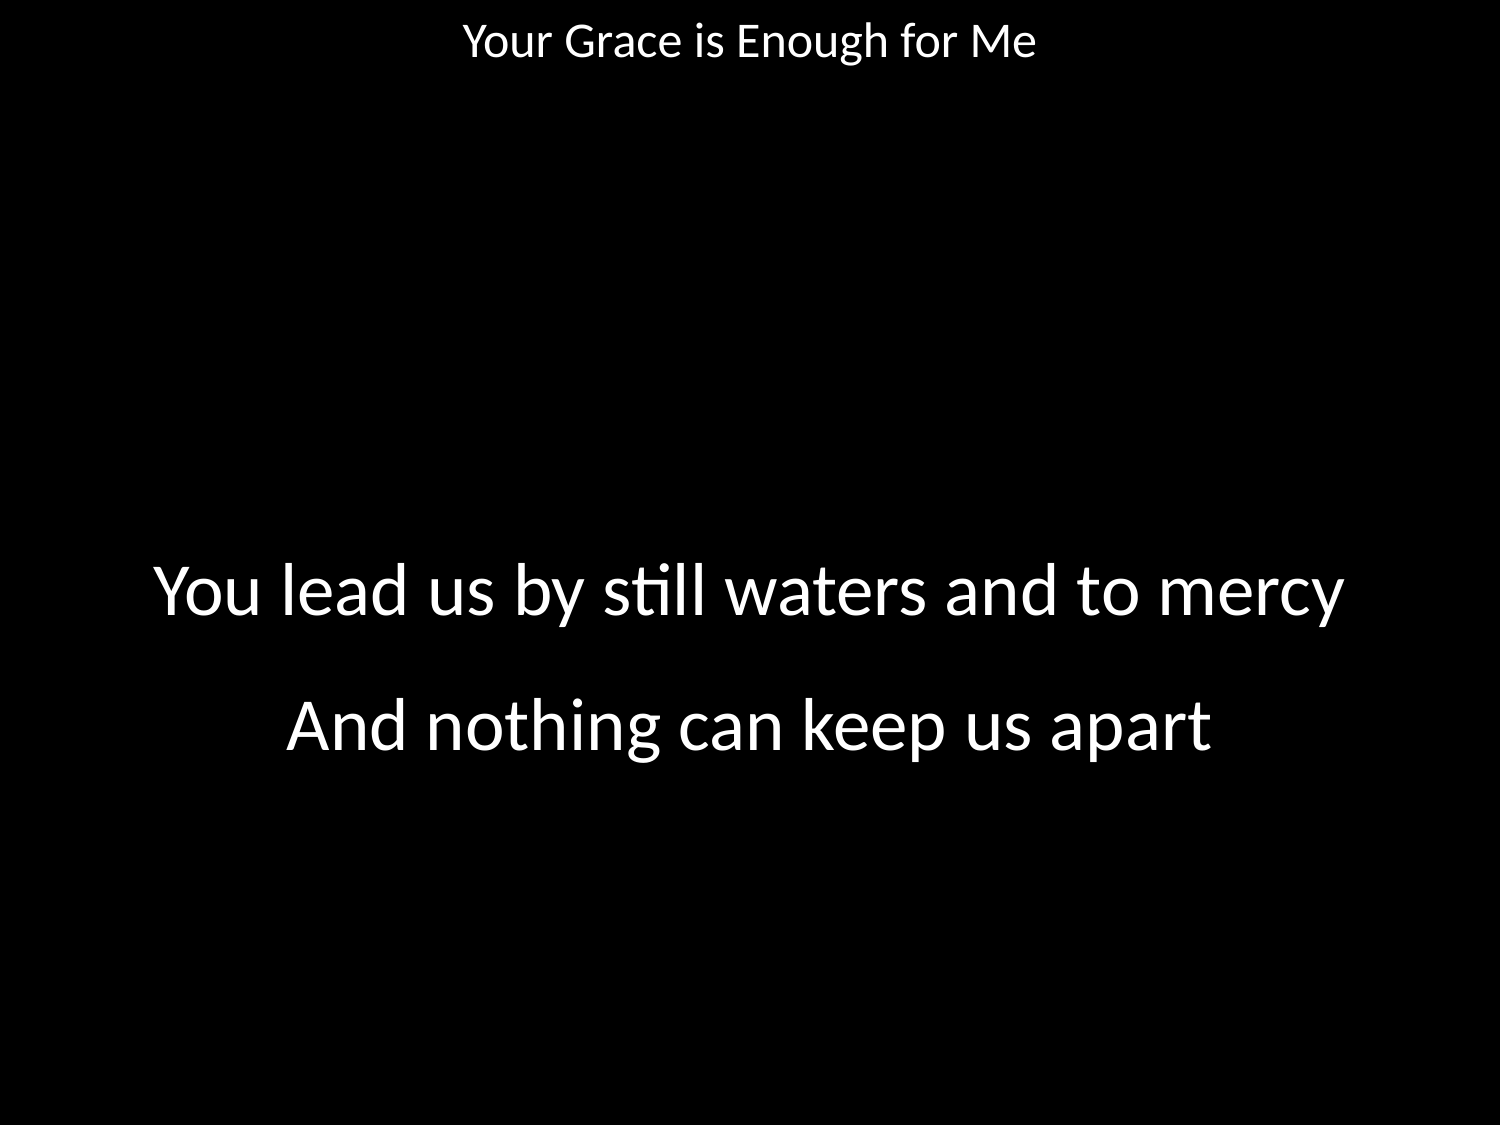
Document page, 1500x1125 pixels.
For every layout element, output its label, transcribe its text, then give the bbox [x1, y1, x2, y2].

list Your Grace is Enough for Me [0, 0, 1500, 75]
list You lead us by still waters and to mercy And nothing can keep us apart [0, 149, 1500, 1110]
